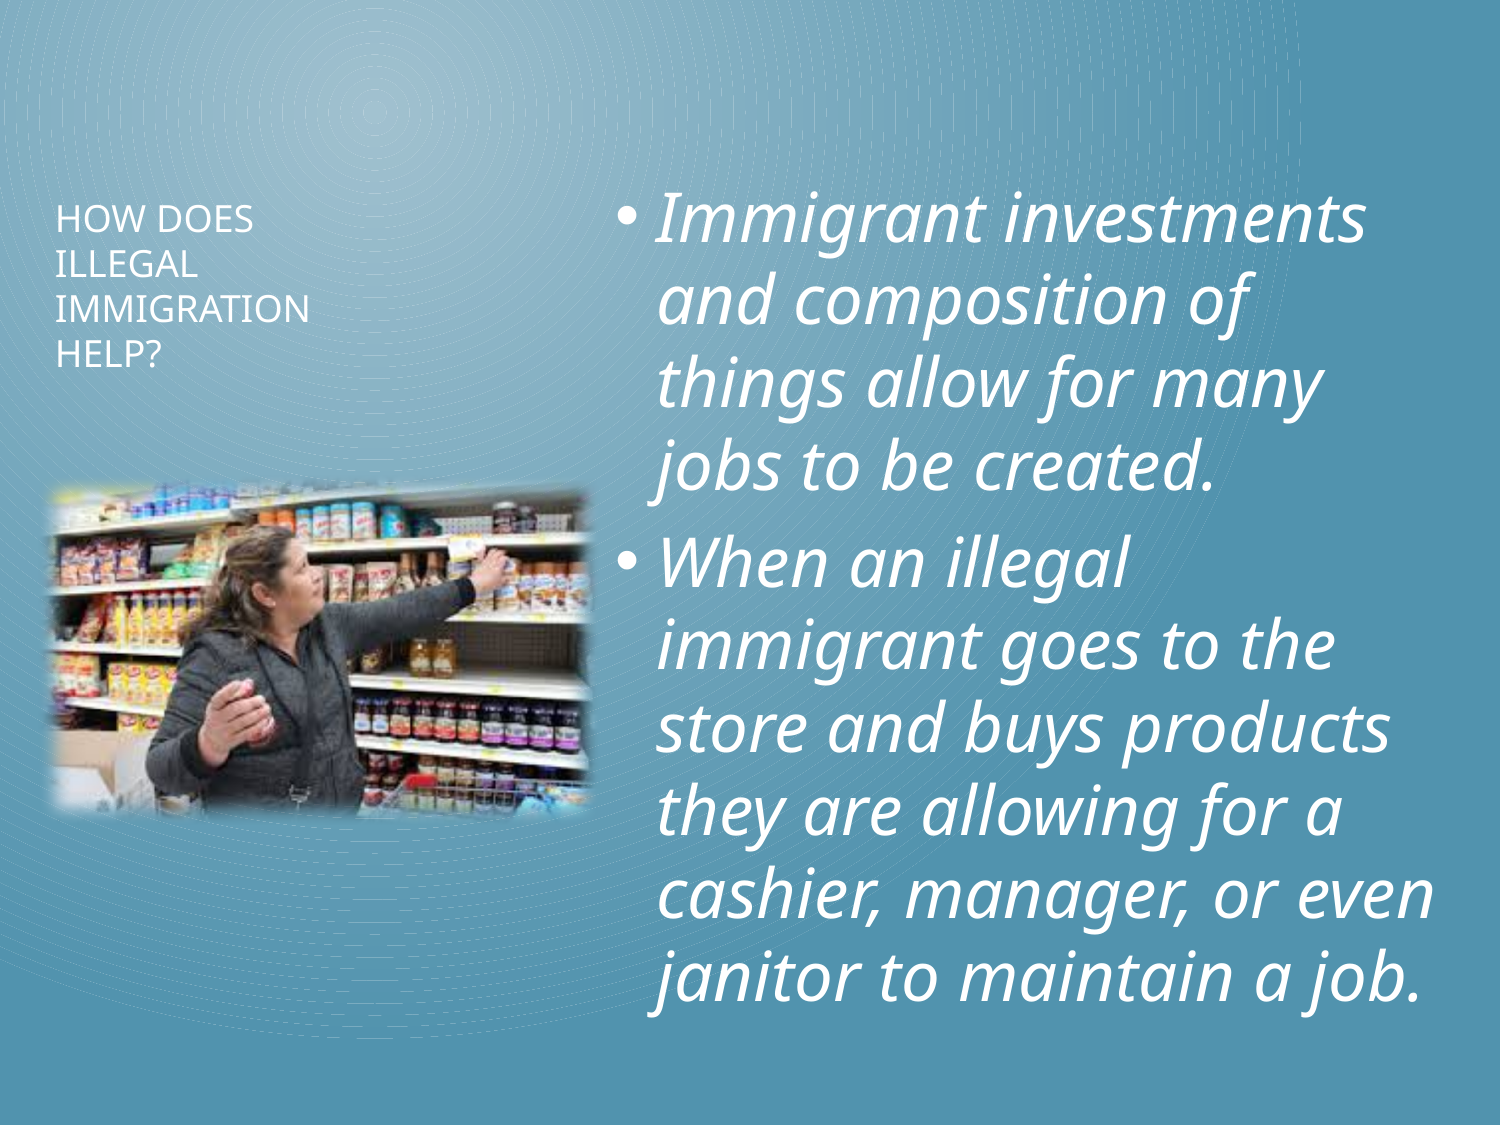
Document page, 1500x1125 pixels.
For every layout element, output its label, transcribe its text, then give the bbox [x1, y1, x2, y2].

list Immigrant investments and composition of things allow for many jobs to be created. When an illegal immigrant goes to the store and buys products they are allowing for a cashier, manager, or even janitor to maintain a job. [600, 26, 1463, 1088]
picture [37, 474, 601, 826]
title How does Illegal immigration help? [39, 187, 380, 472]
